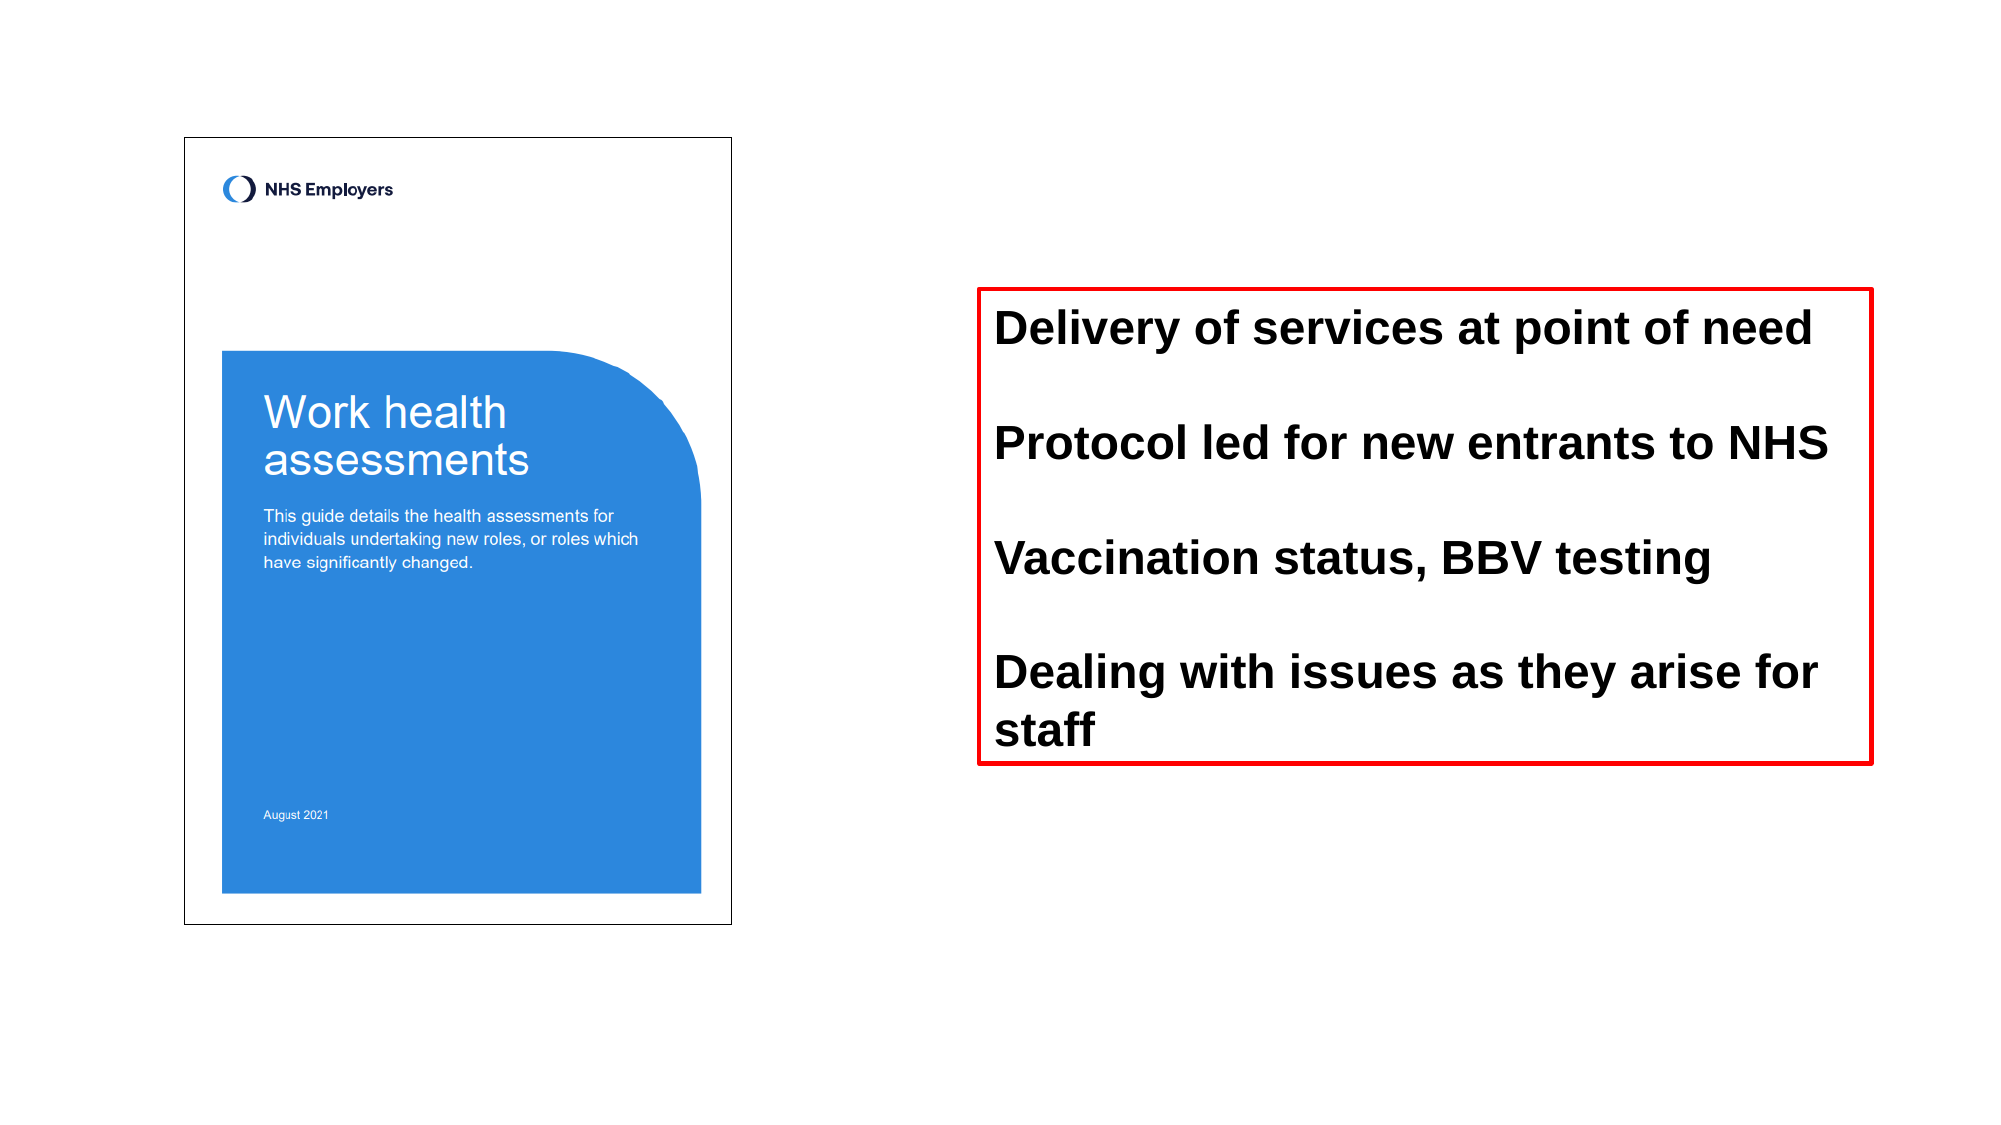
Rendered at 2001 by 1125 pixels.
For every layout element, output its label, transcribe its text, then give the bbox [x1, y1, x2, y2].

text_box Delivery of services at point of need Protocol led for new entrants to NHS Vaccination status, BBV testing Dealing with issues as they arise for staff [979, 289, 1872, 764]
picture [184, 136, 732, 925]
